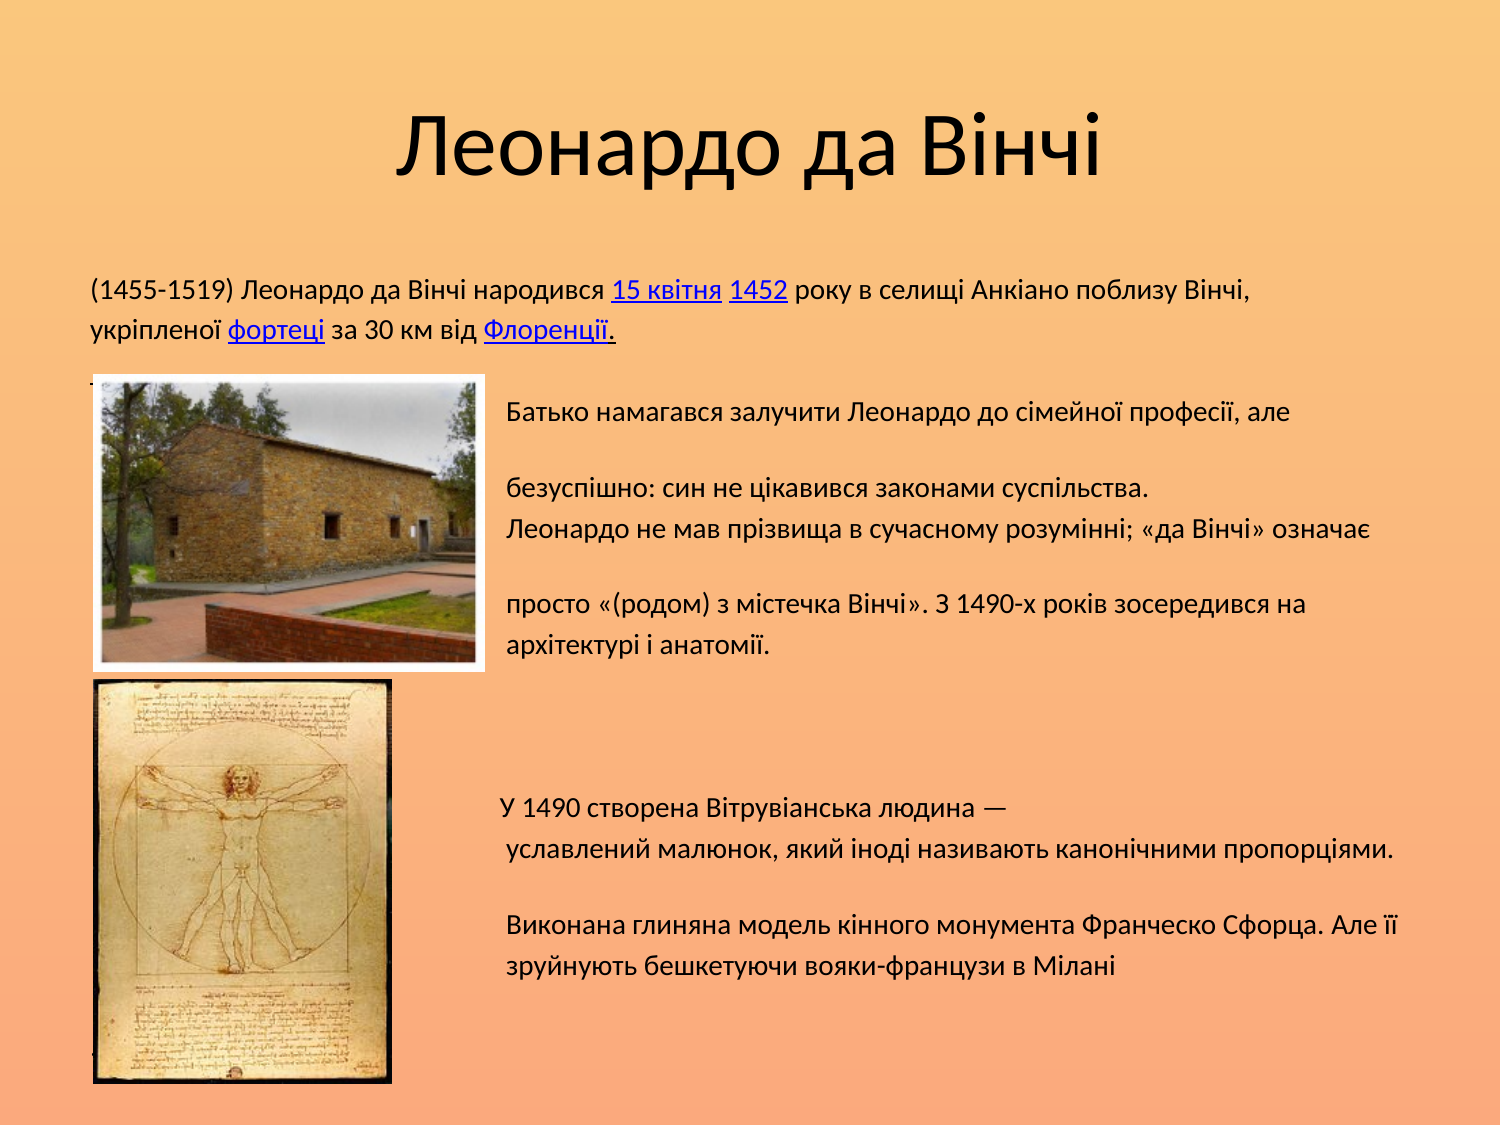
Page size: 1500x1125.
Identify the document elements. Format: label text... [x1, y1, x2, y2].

picture [93, 679, 392, 1085]
list (1455-1519) Леонардо да Вінчі народився 15 квітня 1452 року в селищі Анкіано поблизу Вінчі, укріпленої фортеці за 30 км від Флоренції. Батько намагався залучити Леонардо до сімейної професії, але безуспішно: син не цікавився законами суспільства. Леонардо не мав прізвища в сучасному розумінні; «да Вінчі» означає просто «(родом) з містечка Вінчі». З 1490-х років зосередився на архітектурі і анатомії. У 1490 створена Вітрувіанська людина — уславлений малюнок, який іноді називають канонічними пропорціями. Виконана глиняна модель кінного монумента Франческо Сфорца. Але її зруйнують бешкетуючи вояки-французи в Мілані . [75, 262, 1425, 1090]
title Леонардо да Вінчі [75, 45, 1425, 233]
picture [93, 374, 485, 673]
